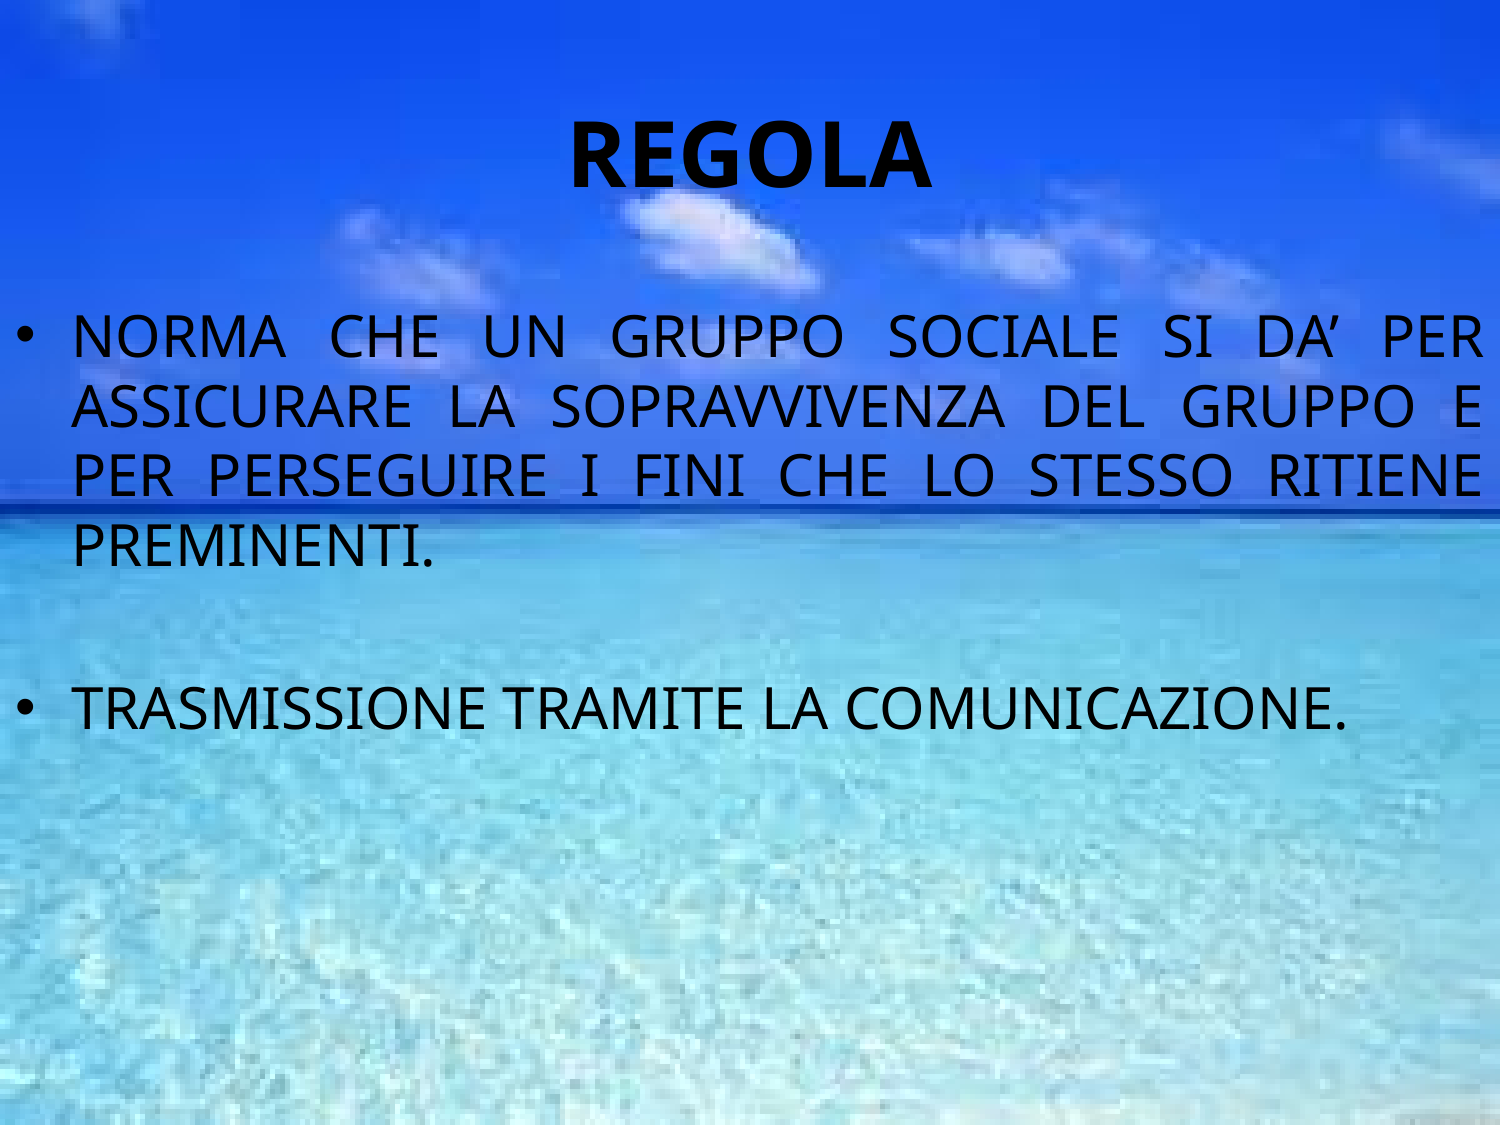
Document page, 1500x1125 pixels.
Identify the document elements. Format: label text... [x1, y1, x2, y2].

list REGOLA NORMA CHE UN GRUPPO SOCIALE SI DA’ PER ASSICURARE LA SOPRAVVIVENZA DEL GRUPPO E PER PERSEGUIRE I FINI CHE LO STESSO RITIENE PREMINENTI. TRASMISSIONE TRAMITE LA COMUNICAZIONE. [0, 0, 1500, 1125]
